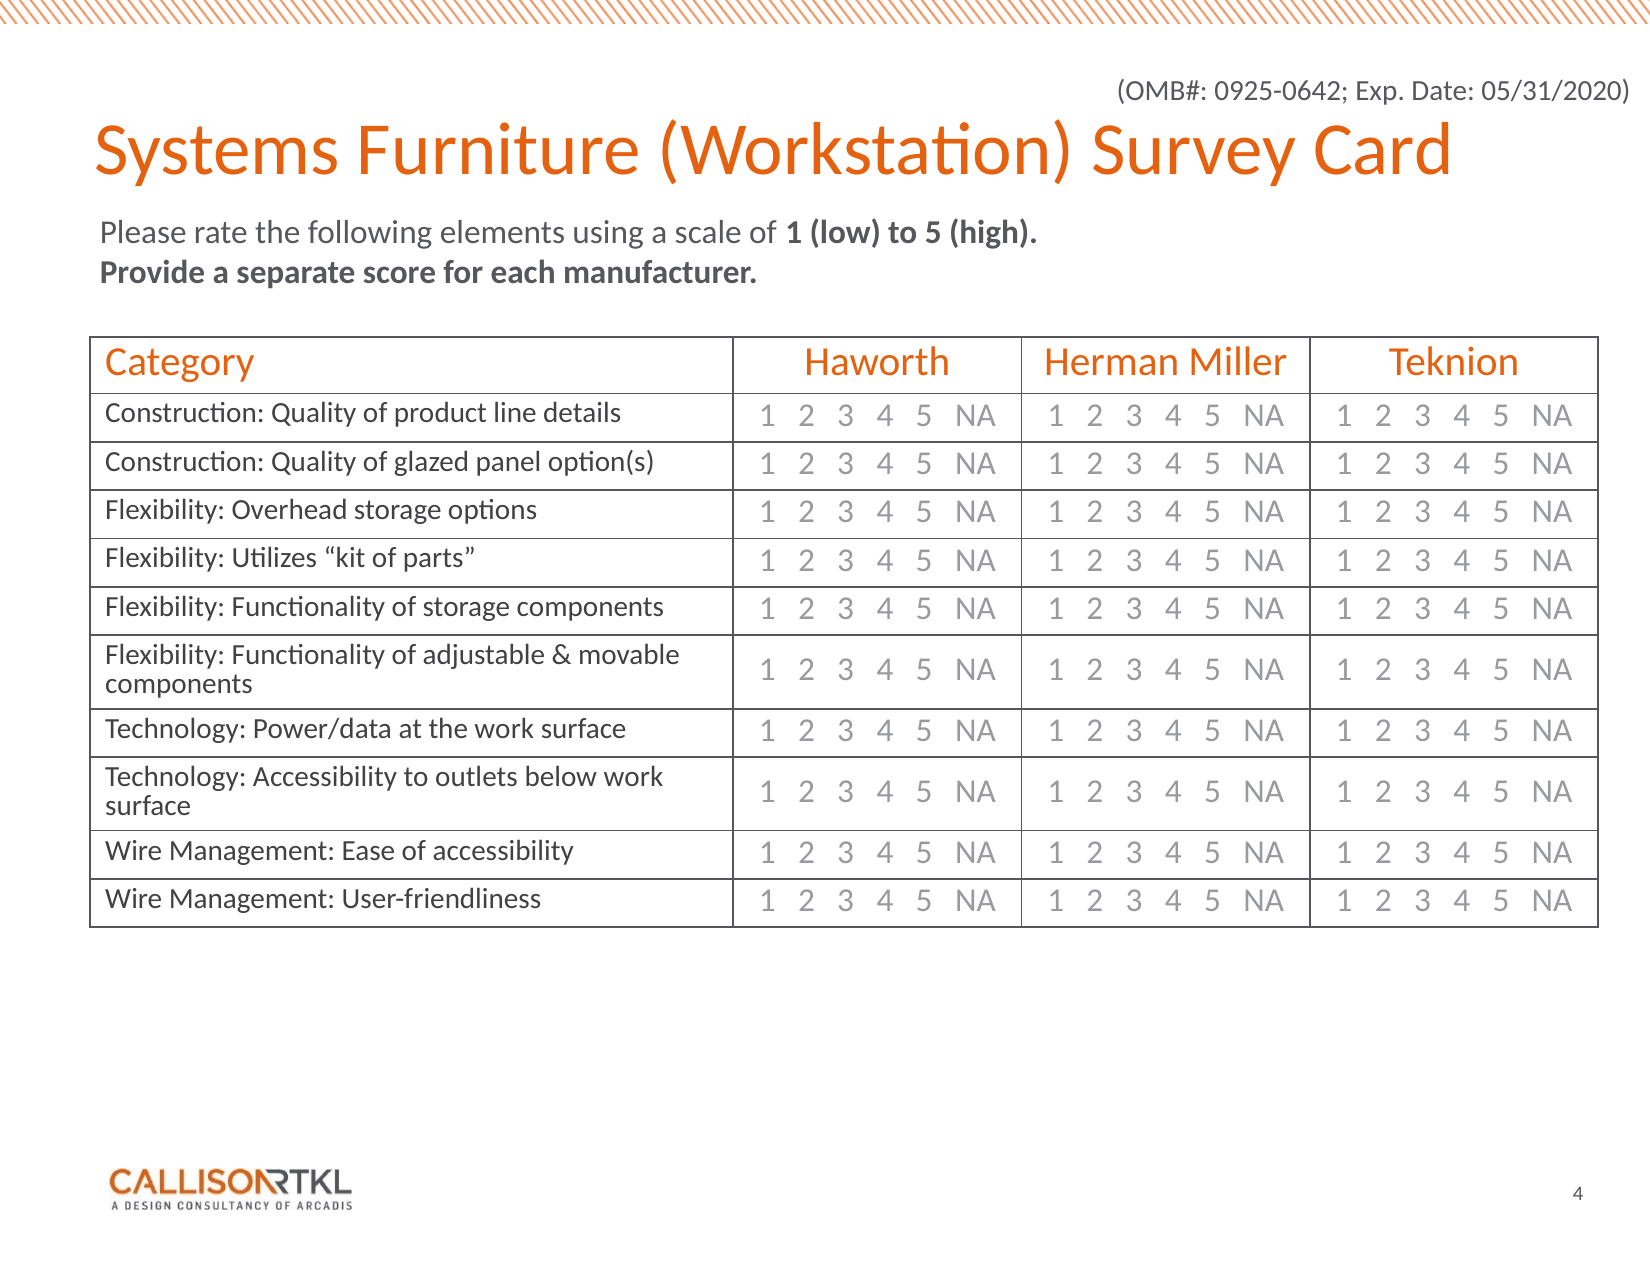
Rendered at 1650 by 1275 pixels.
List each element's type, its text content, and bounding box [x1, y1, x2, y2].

table_cell 1 2 3 4 5 NA [1022, 443, 1309, 489]
table_cell Technology: Power/data at the work surface [91, 710, 732, 756]
table_cell 1 2 3 4 5 NA [1022, 831, 1309, 878]
table_cell Construction: Quality of product line details [91, 394, 732, 441]
table_cell 1 2 3 4 5 NA [1022, 588, 1309, 634]
table_cell 1 2 3 4 5 NA [1311, 636, 1597, 708]
table_header Herman Miller [1022, 338, 1309, 393]
table_cell Wire Management: Ease of accessibility [91, 831, 732, 878]
table_cell 1 2 3 4 5 NA [734, 831, 1021, 878]
table_header Haworth [734, 338, 1021, 393]
table_cell 1 2 3 4 5 NA [734, 394, 1021, 441]
title Systems Furniture (Workstation) Survey Card [79, 92, 1650, 200]
table_cell Flexibility: Functionality of storage components [91, 588, 732, 634]
table_cell 1 2 3 4 5 NA [734, 491, 1021, 538]
table_cell 1 2 3 4 5 NA [1311, 710, 1597, 756]
table_header Teknion [1311, 338, 1597, 393]
table_cell Construction: Quality of glazed panel option(s) [91, 443, 732, 489]
table_cell 1 2 3 4 5 NA [1022, 710, 1309, 756]
table_cell Wire Management: User-friendliness [91, 880, 732, 926]
table_cell Flexibility: Overhead storage options [91, 491, 732, 538]
table_cell 1 2 3 4 5 NA [1022, 880, 1309, 926]
table_cell Technology: Accessibility to outlets below work surface [91, 758, 732, 830]
picture [109, 1168, 352, 1210]
table_cell 1 2 3 4 5 NA [1022, 758, 1309, 830]
slide_number 4 [1227, 1158, 1599, 1227]
table_header Category [91, 338, 732, 393]
table_cell 1 2 3 4 5 NA [734, 443, 1021, 489]
table_cell 1 2 3 4 5 NA [1022, 394, 1309, 441]
table_cell 1 2 3 4 5 NA [734, 880, 1021, 926]
table_cell 1 2 3 4 5 NA [1311, 588, 1597, 634]
table_cell Flexibility: Functionality of adjustable & movable components [91, 636, 732, 708]
table_cell 1 2 3 4 5 NA [734, 636, 1021, 708]
table_cell 1 2 3 4 5 NA [1311, 394, 1597, 441]
table_cell 1 2 3 4 5 NA [1022, 539, 1309, 586]
table_cell 1 2 3 4 5 NA [734, 758, 1021, 830]
table_cell 1 2 3 4 5 NA [1022, 491, 1309, 538]
text_box Please rate the following elements using a scale of 1 (low) to 5 (high). Provide a separate score for each manufacturer. [84, 202, 1054, 337]
picture [0, 0, 1650, 24]
text_box (OMB#: 0925-0642; Exp. Date: 05/31/2020) [1101, 63, 1647, 114]
table_cell 1 2 3 4 5 NA [734, 539, 1021, 586]
table_cell 1 2 3 4 5 NA [1311, 539, 1597, 586]
table_cell 1 2 3 4 5 NA [1311, 880, 1597, 926]
table_cell 1 2 3 4 5 NA [1311, 831, 1597, 878]
table_cell 1 2 3 4 5 NA [734, 588, 1021, 634]
table_cell 1 2 3 4 5 NA [1311, 491, 1597, 538]
table_cell Flexibility: Utilizes “kit of parts” [91, 539, 732, 586]
table_cell 1 2 3 4 5 NA [1022, 636, 1309, 708]
table_cell 1 2 3 4 5 NA [734, 710, 1021, 756]
table_cell 1 2 3 4 5 NA [1311, 443, 1597, 489]
table_cell 1 2 3 4 5 NA [1311, 758, 1597, 830]
